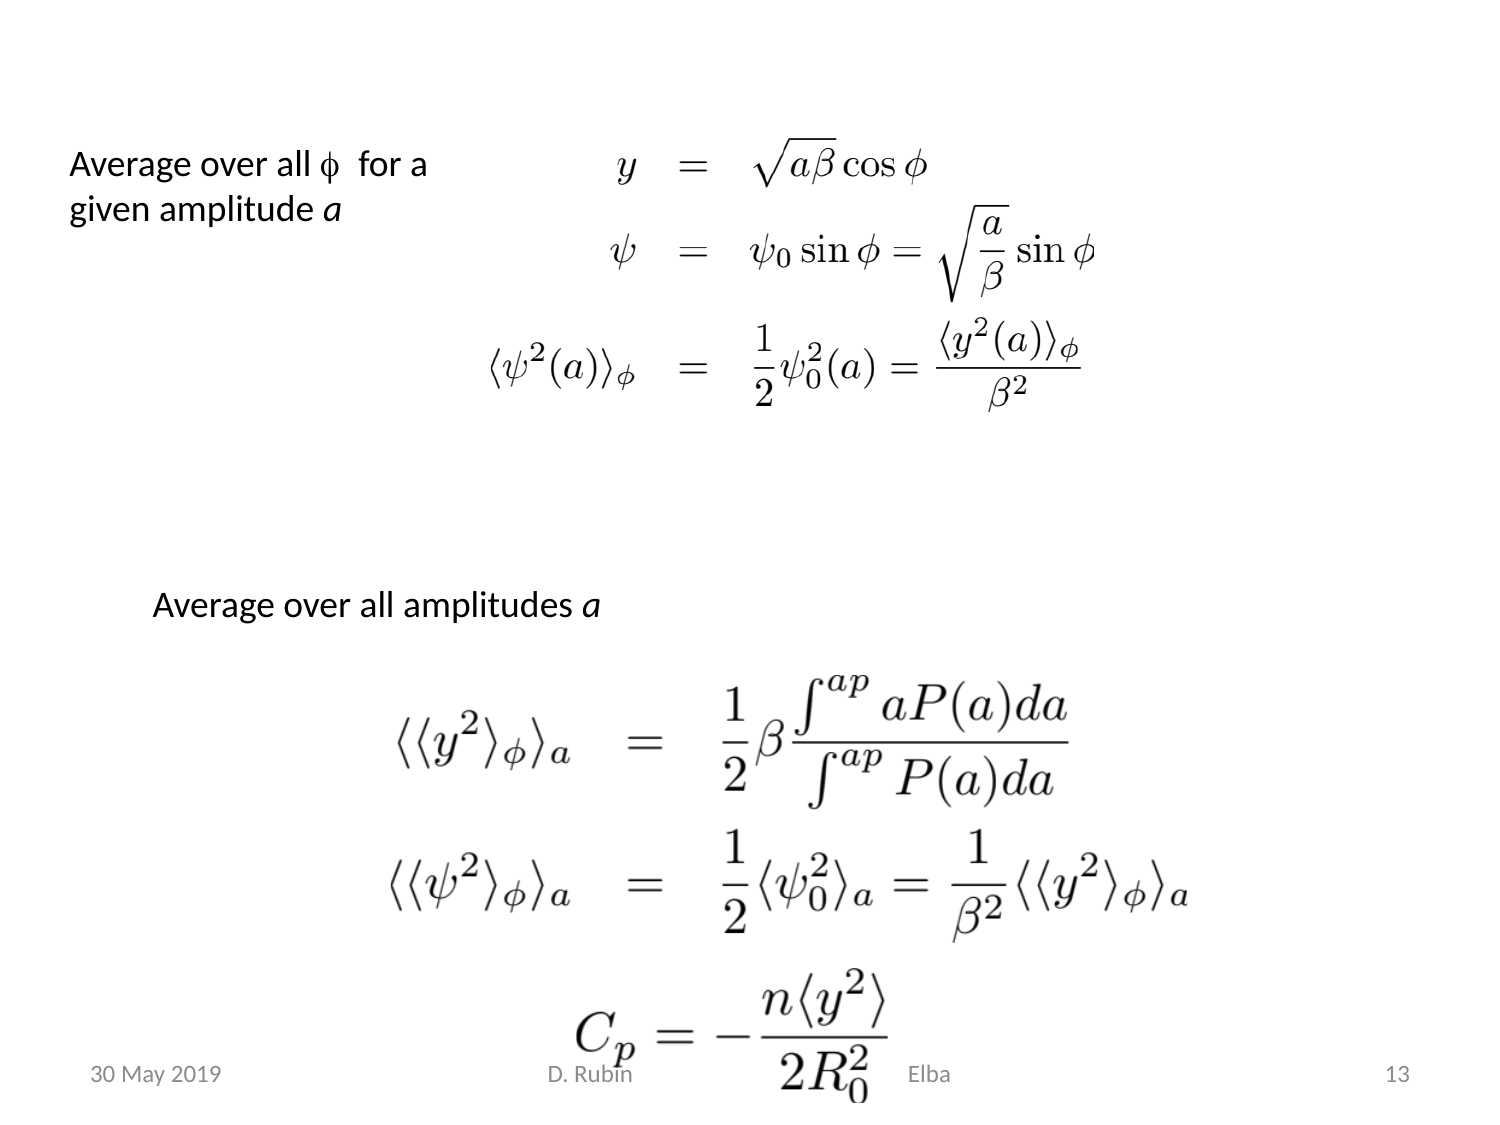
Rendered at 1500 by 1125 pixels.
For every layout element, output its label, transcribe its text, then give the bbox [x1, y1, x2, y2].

picture [490, 136, 1095, 412]
picture [390, 674, 1188, 943]
footer D. Rubin Elba [892, 1042, 988, 1103]
text_box Average over all f for a given amplitude a [54, 131, 473, 237]
text_box Average over all amplitudes a [137, 572, 617, 633]
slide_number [75, 1042, 425, 1103]
picture [576, 967, 888, 1103]
slide_number 13 [1074, 1042, 1425, 1103]
footer D. Rubin Elba [512, 1042, 571, 1103]
